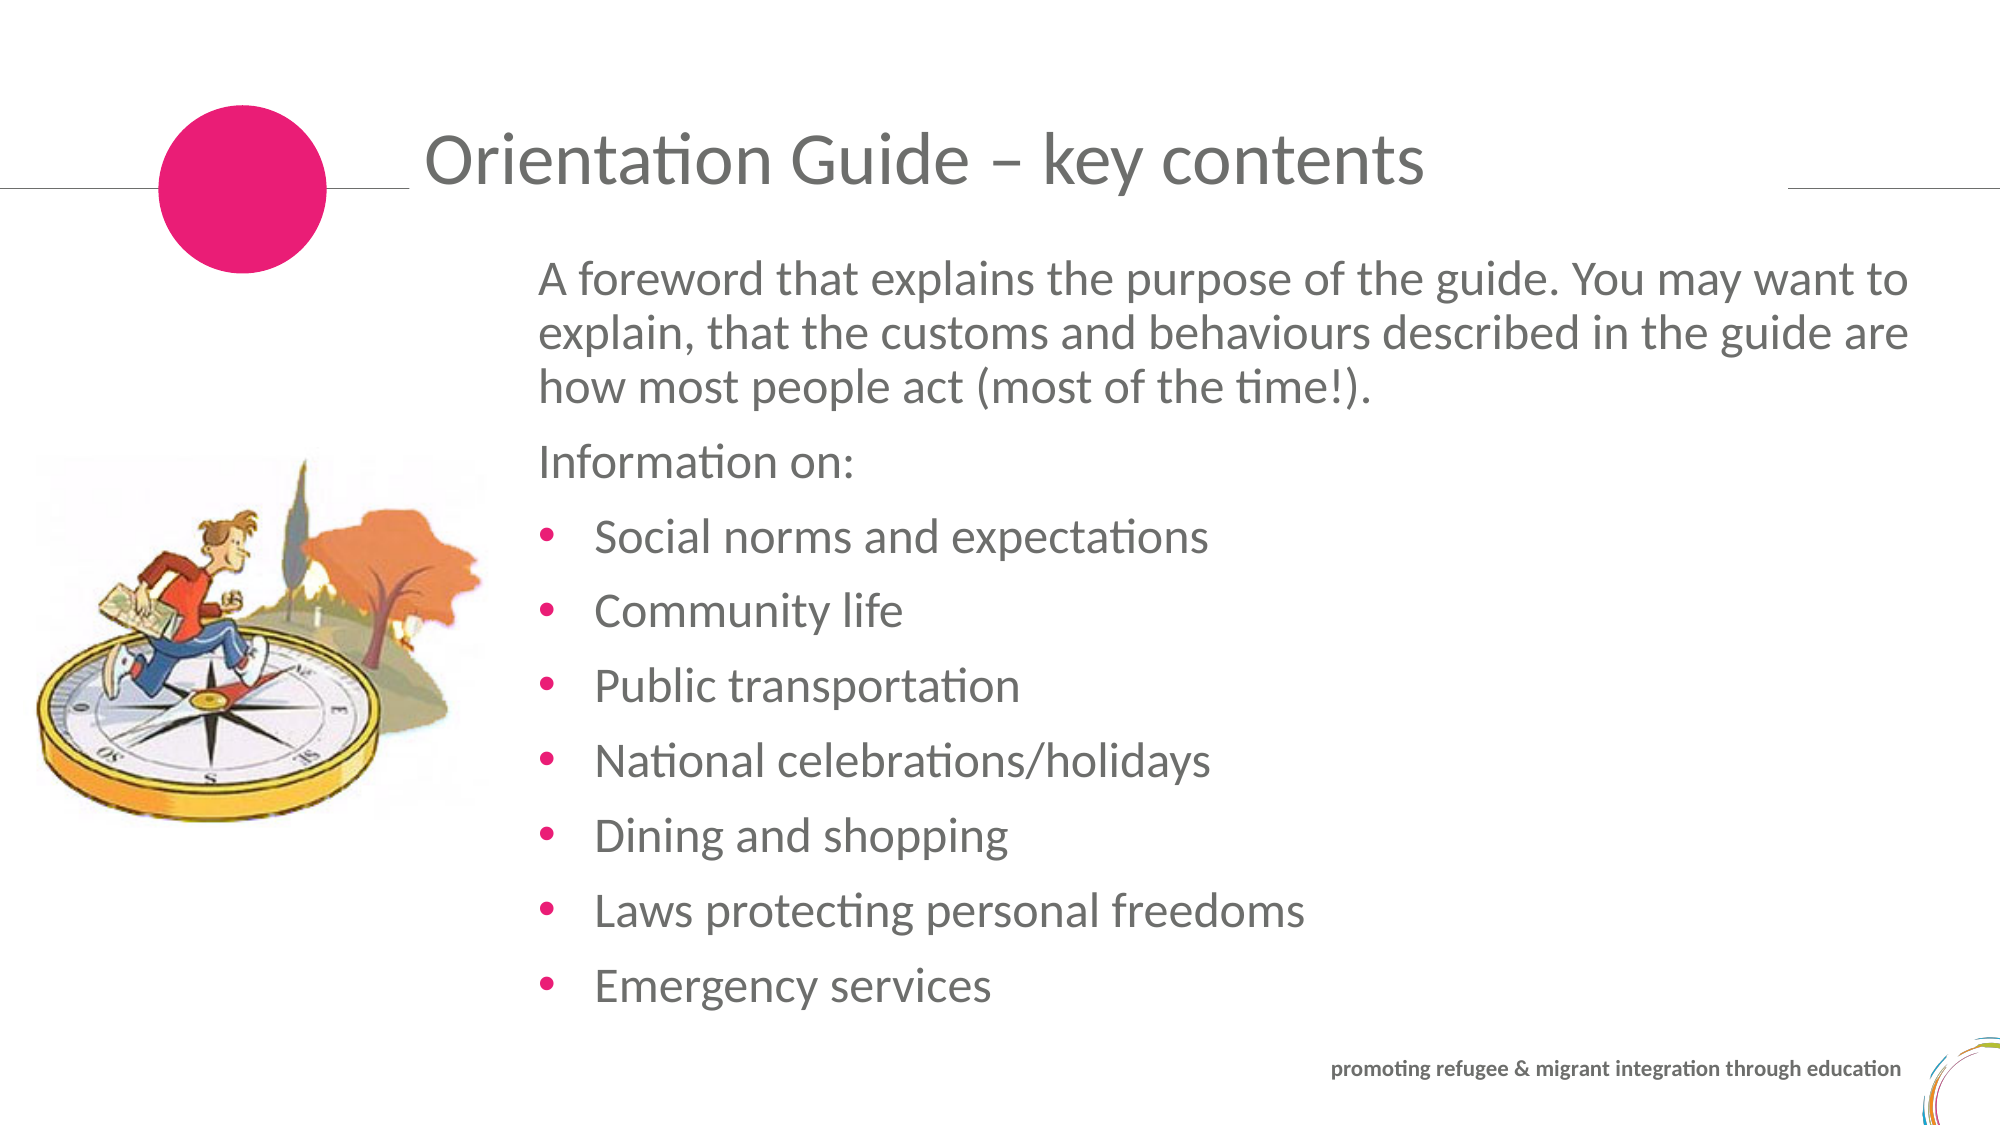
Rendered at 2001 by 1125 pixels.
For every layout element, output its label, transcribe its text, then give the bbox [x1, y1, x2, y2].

list A foreword that explains the purpose of the guide. You may want to explain, that the customs and behaviours described in the guide are how most people act (most of the time!). Information on: Social norms and expectations Community life Public transportation National celebrations/holidays Dining and shopping Laws protecting personal freedoms Emergency services [523, 244, 1977, 881]
picture [1902, 1030, 2000, 1125]
list Orientation Guide – key contents [409, 111, 1788, 253]
picture [23, 447, 499, 835]
